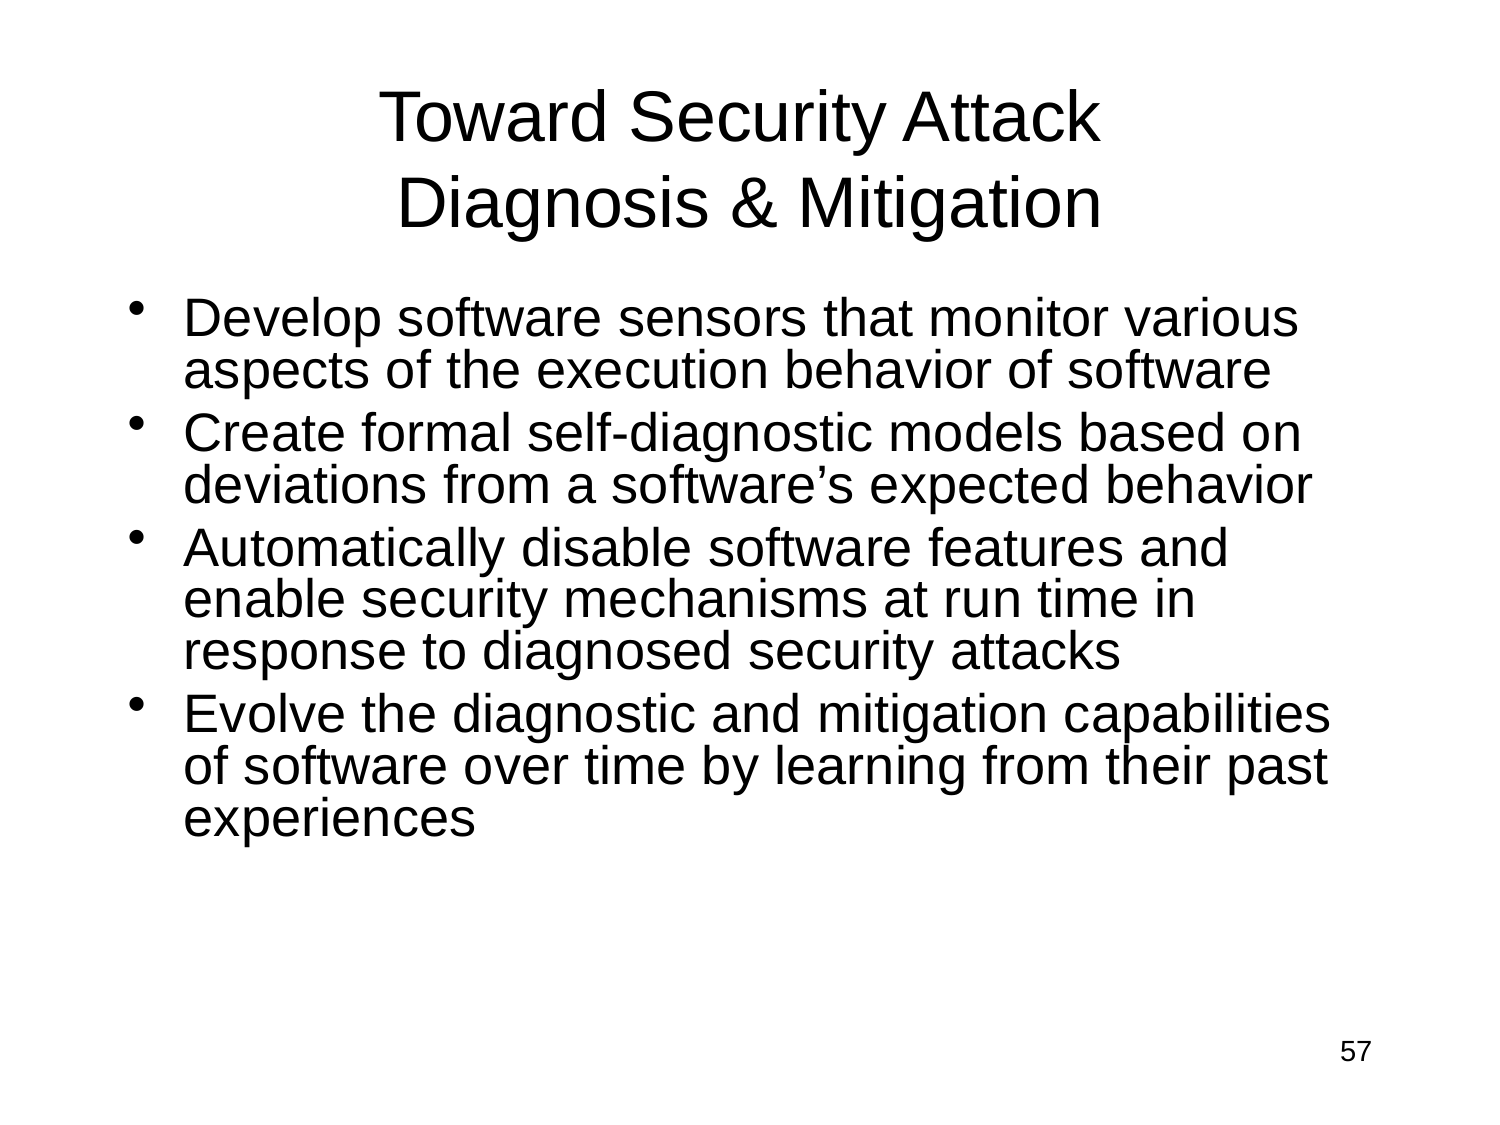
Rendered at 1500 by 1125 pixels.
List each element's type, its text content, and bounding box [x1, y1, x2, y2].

slide_number 57 [1074, 1024, 1388, 1101]
title Toward Security Attack Diagnosis & Mitigation [112, 62, 1388, 250]
list Develop software sensors that monitor various aspects of the execution behavior of software Create formal self-diagnostic models based on deviations from a software’s expected behavior Automatically disable software features and enable security mechanisms at run time in response to diagnosed security attacks Evolve the diagnostic and mitigation capabilities of software over time by learning from their past experiences [112, 287, 1388, 963]
